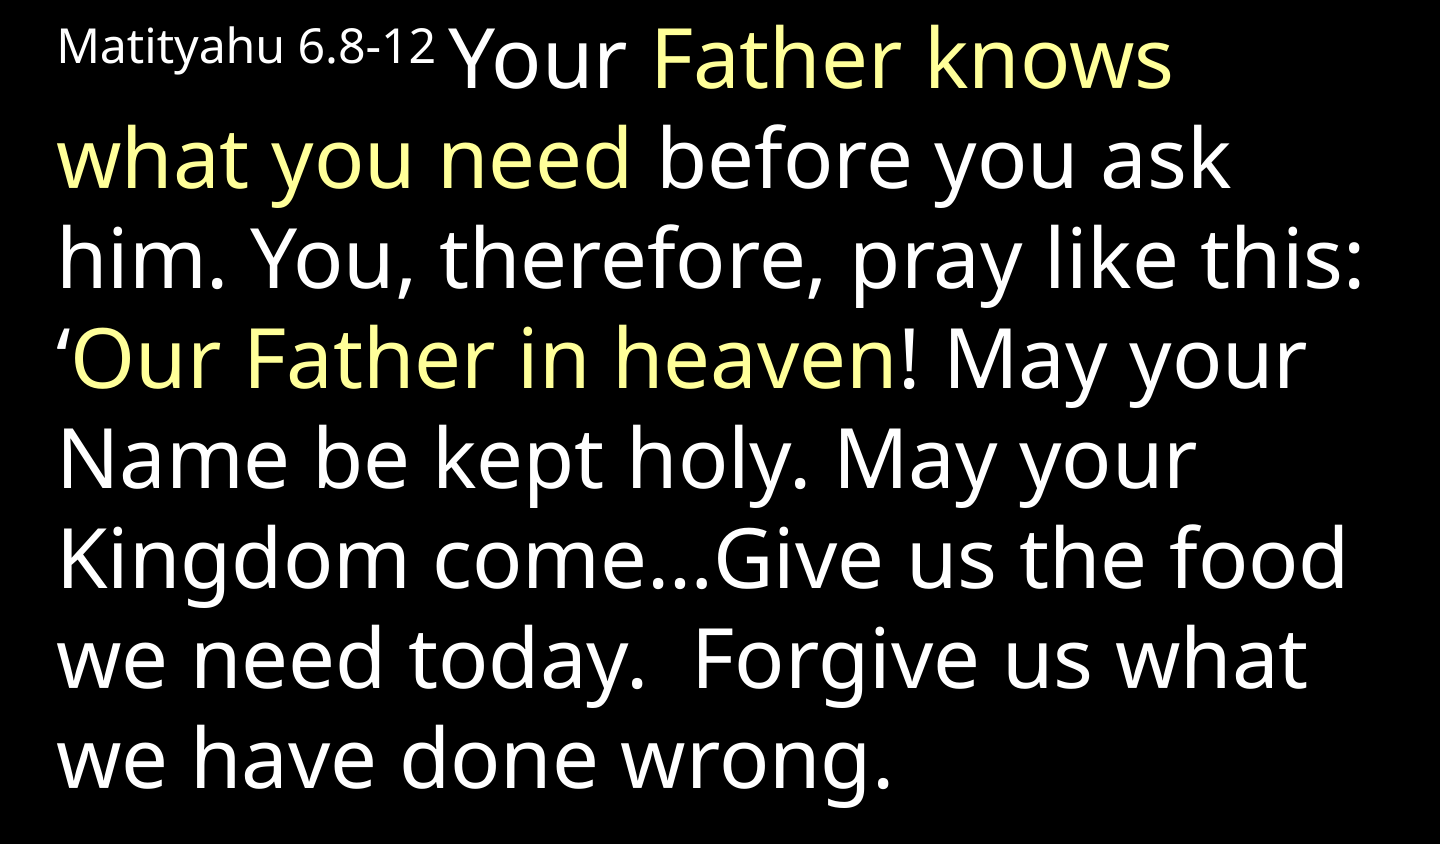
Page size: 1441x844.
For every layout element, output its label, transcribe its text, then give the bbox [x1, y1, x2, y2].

subtitle Matityahu 6.8-12 Your Father knows what you need before you ask him. You, therefore, pray like this: ‘Our Father in heaven! May your Name be kept holy. May your Kingdom come…Give us the food we need today. Forgive us what we have done wrong. [45, 0, 1396, 844]
